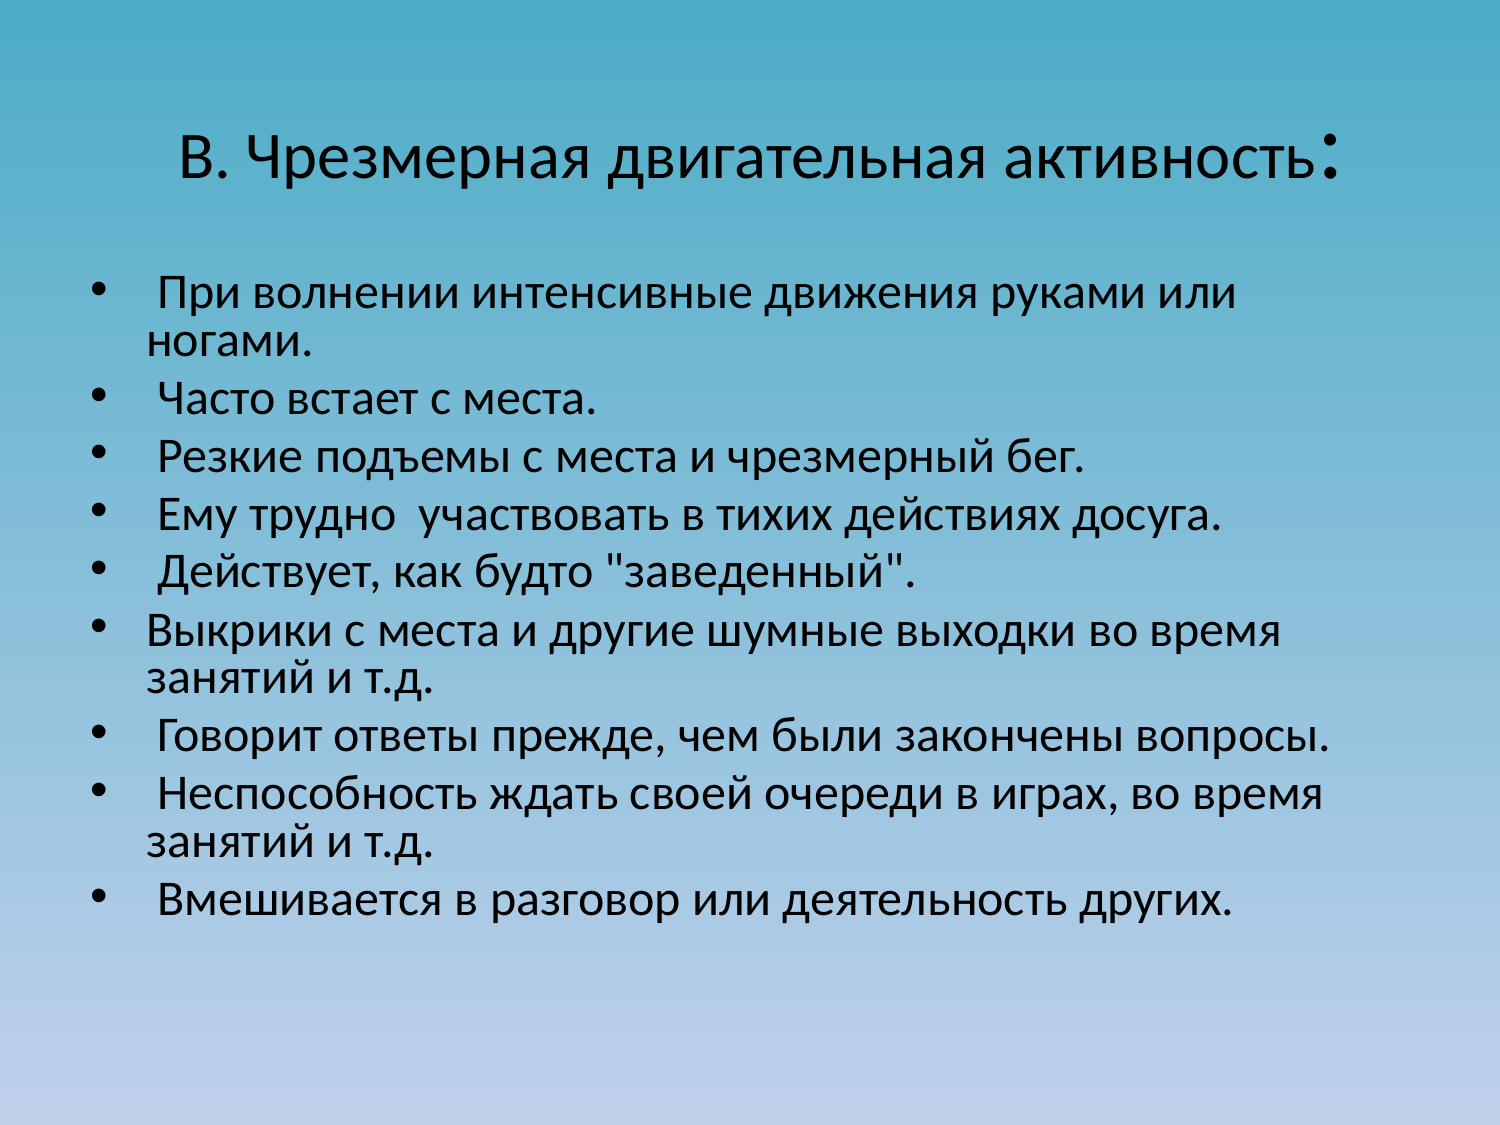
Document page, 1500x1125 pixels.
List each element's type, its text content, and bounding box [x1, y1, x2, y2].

list При волнении интенсивные движения руками или ногами. Часто встает с места. Резкие подъемы с места и чрезмерный бег. Ему трудно участвовать в тихих действиях досуга. Действует, как будто "заведенный". Выкрики с места и другие шумные выходки во время занятий и т.д. Говорит ответы прежде, чем были закончены вопросы. Неспособность ждать своей очереди в играх, во время занятий и т.д. Вмешивается в разговор или деятельность других. [74, 262, 1426, 1006]
title В. Чрезмерная двигательная активность: [74, 44, 1426, 233]
